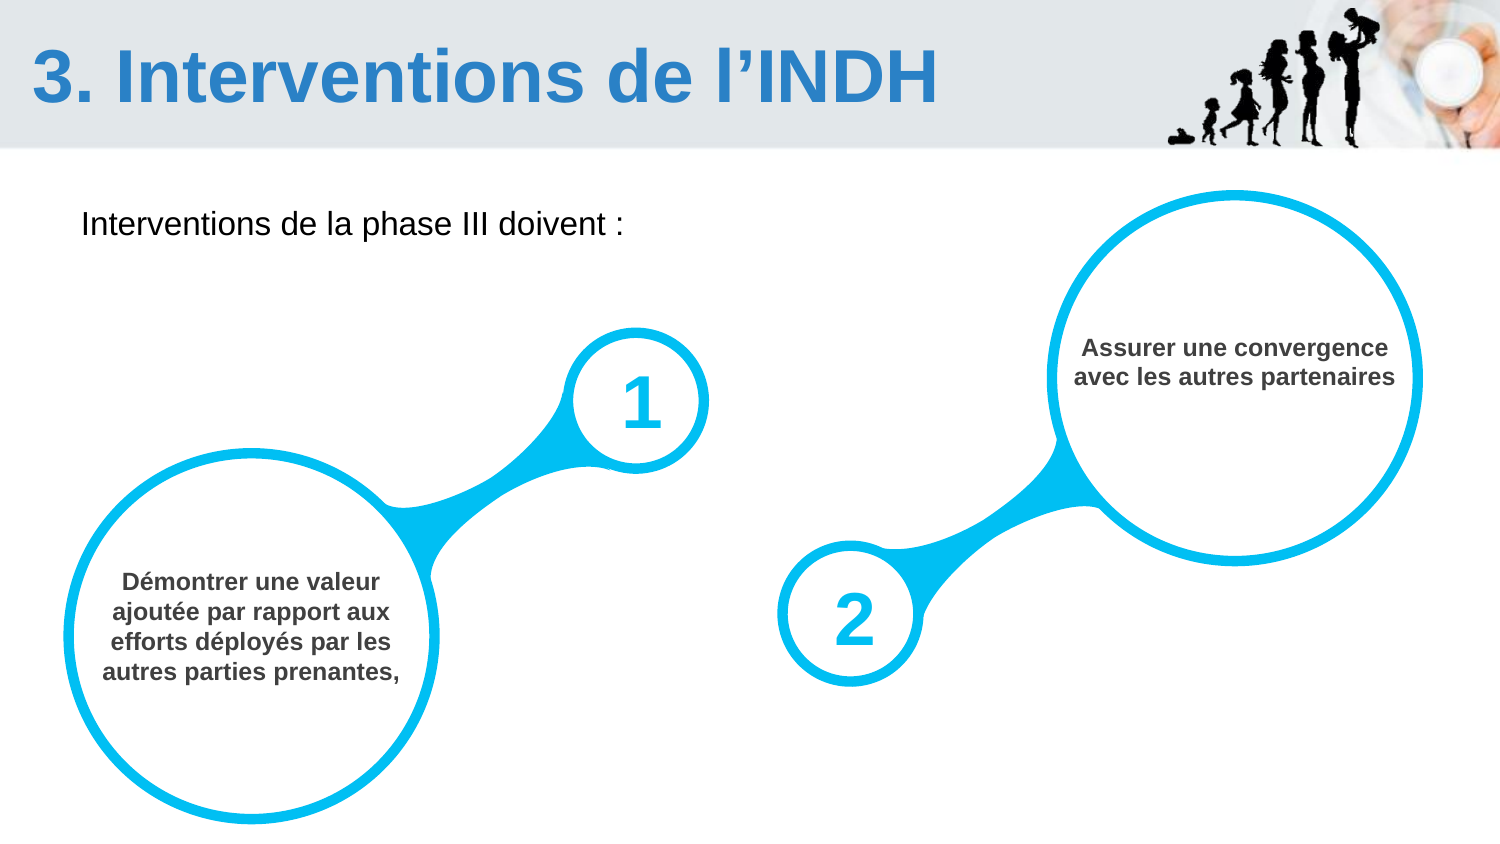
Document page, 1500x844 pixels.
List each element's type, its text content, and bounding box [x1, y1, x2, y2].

text_box 1 [607, 346, 669, 452]
text_box Interventions de la phase III doivent : [66, 194, 641, 250]
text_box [908, 114, 1275, 817]
text_box 2 [820, 562, 883, 668]
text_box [211, 197, 578, 844]
text_box Assurer une convergence avec les autres partenaires [1281, 323, 1425, 399]
title 3. Interventions de l’INDH [17, 0, 1500, 146]
picture [0, 0, 1500, 844]
text_box Démontrer une valeur ajoutée par rapport aux efforts déployés par les autres parties prenantes, [62, 558, 206, 694]
